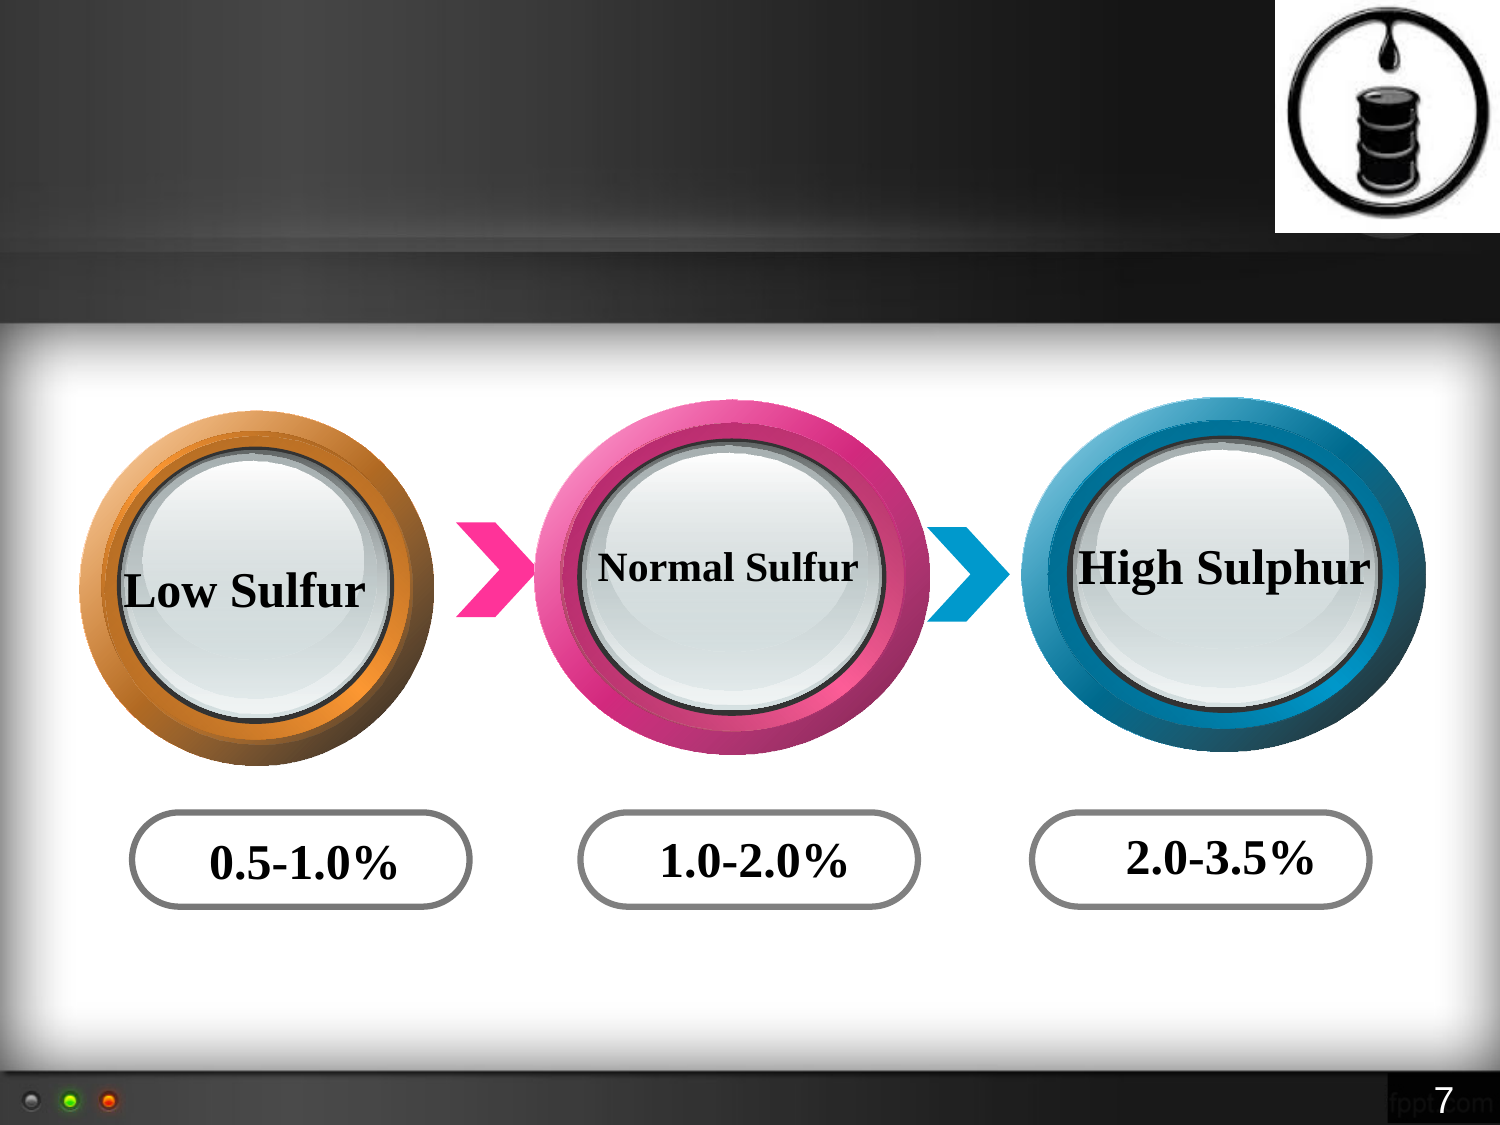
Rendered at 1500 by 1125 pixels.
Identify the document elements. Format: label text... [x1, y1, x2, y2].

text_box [79, 410, 435, 766]
text_box 7 [1385, 1071, 1500, 1125]
text_box 1.0-2.0% [644, 819, 866, 895]
text_box [934, 527, 1010, 622]
text_box 0.5-1.0% [132, 812, 470, 907]
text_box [1021, 396, 1426, 752]
text_box [1032, 812, 1370, 907]
text_box 2.0-3.5% [1110, 816, 1333, 892]
text_box [456, 522, 528, 618]
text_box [534, 399, 930, 755]
text_box [580, 812, 918, 907]
picture [0, 0, 1500, 1125]
